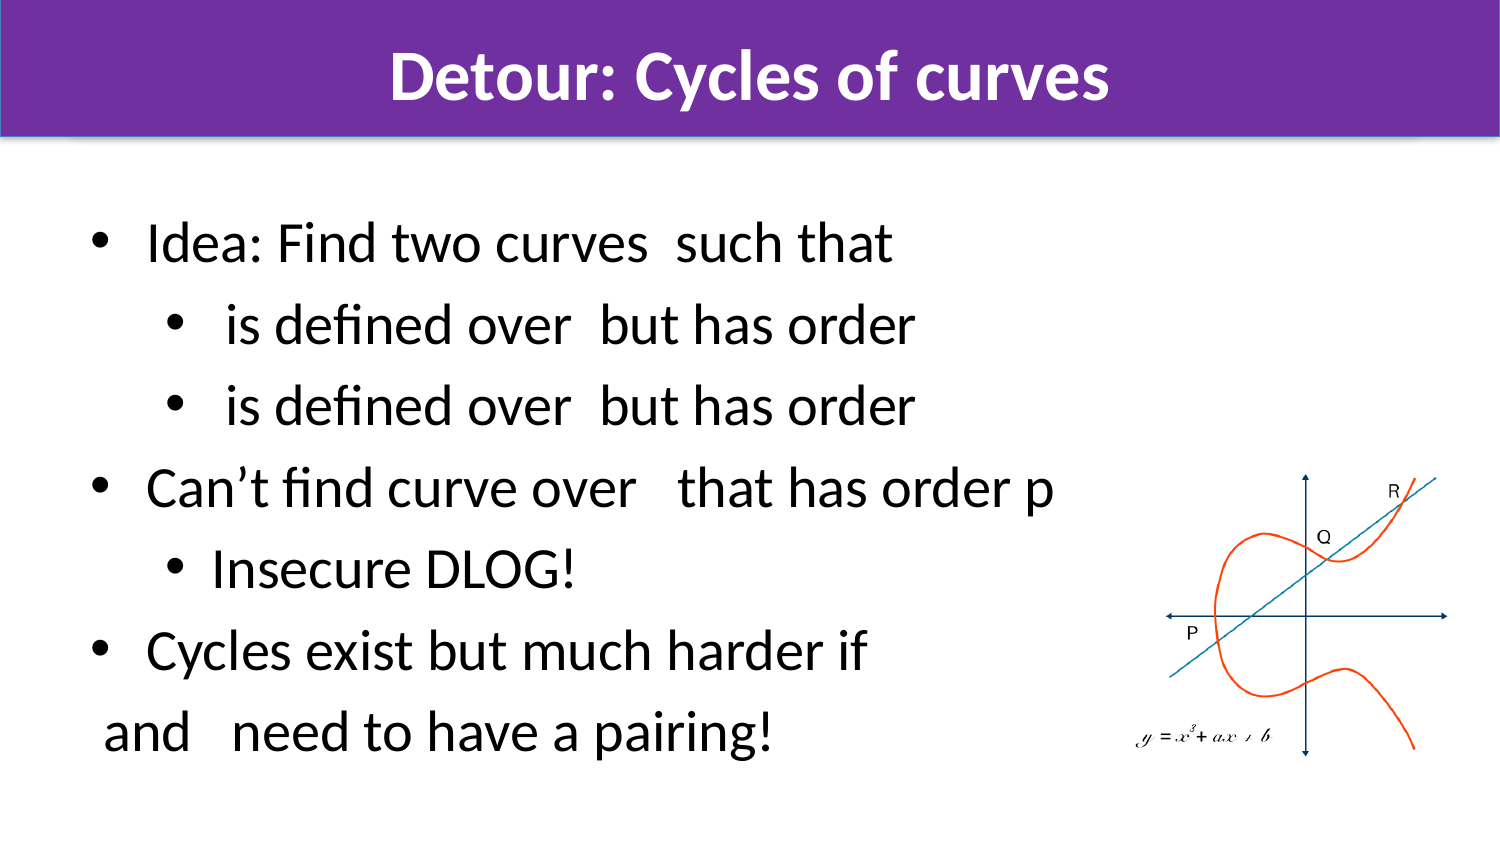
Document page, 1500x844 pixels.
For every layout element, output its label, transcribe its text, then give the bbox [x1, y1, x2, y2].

picture [1116, 457, 1500, 785]
title Detour: Cycles of curves [75, 20, 1425, 123]
